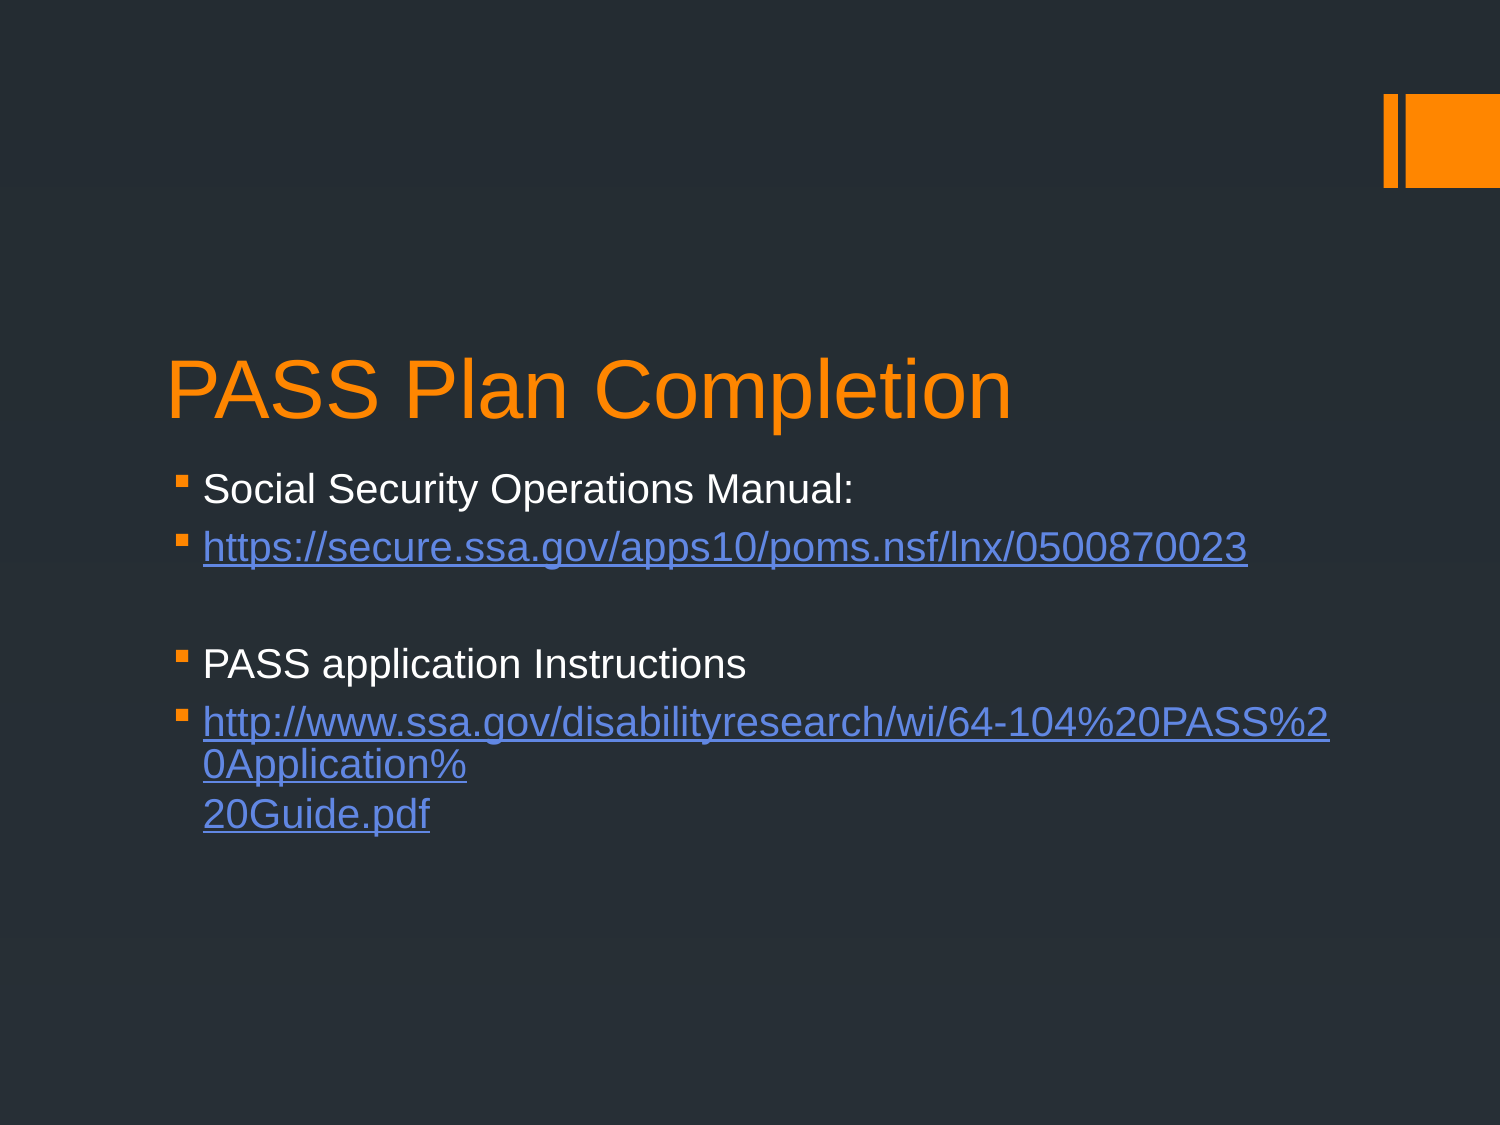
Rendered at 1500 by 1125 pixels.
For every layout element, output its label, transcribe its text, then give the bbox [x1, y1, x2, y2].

list Social Security Operations Manual: https://secure.ssa.gov/apps10/poms.nsf/lnx/0500870023 PASS application Instructions http://www.ssa.gov/disabilityresearch/wi/64-104%20PASS%20Application%20Guide.pdf [150, 454, 1350, 1035]
title PASS Plan Completion [150, 253, 1350, 443]
